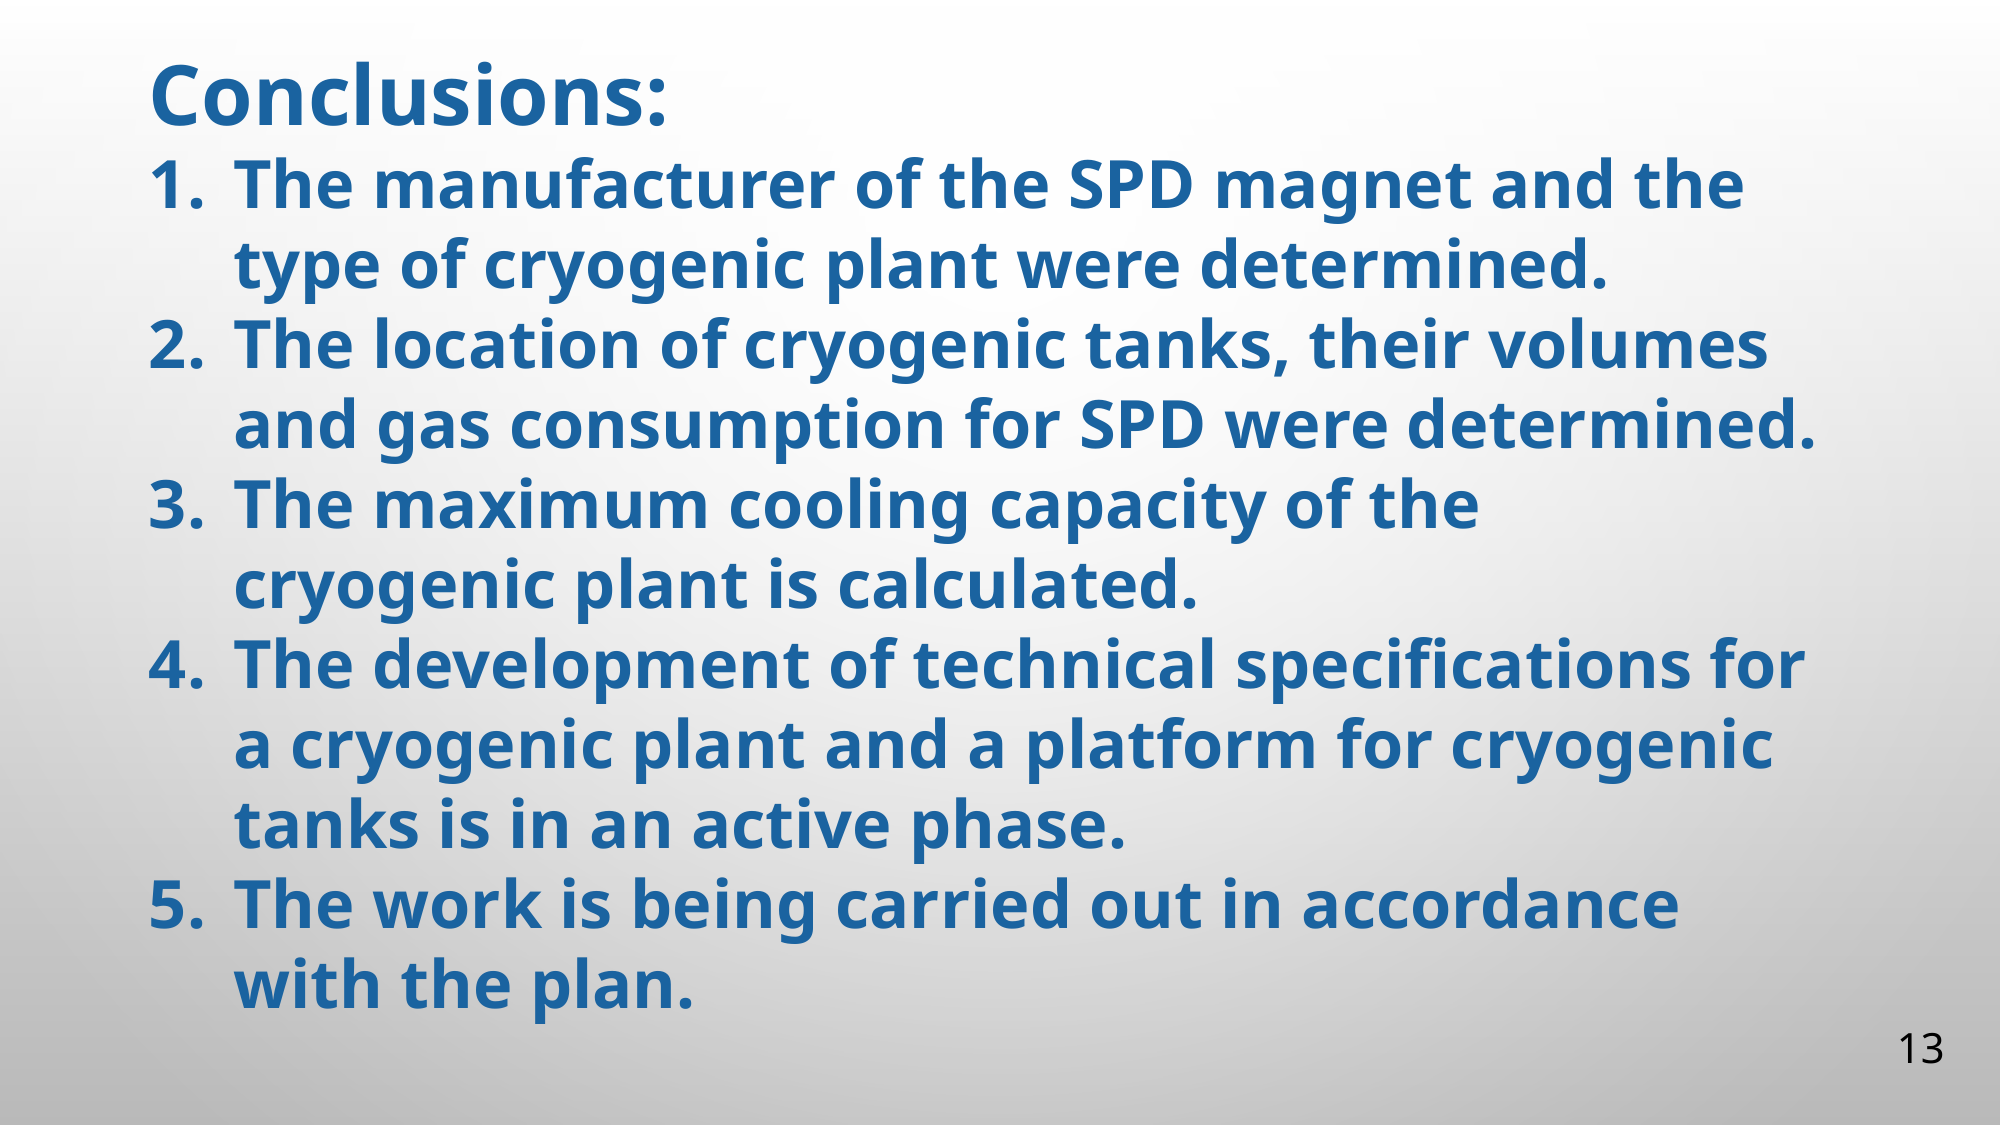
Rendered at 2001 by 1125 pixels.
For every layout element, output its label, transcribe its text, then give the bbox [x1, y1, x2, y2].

text_box Conclusions: The manufacturer of the SPD magnet and the type of cryogenic plant were determined. The location of cryogenic tanks, their volumes and gas consumption for SPD were determined. The maximum cooling capacity of the cryogenic plant is calculated. The development of technical specifications for a cryogenic plant and a platform for cryogenic tanks is in an active phase. The work is being carried out in accordance with the plan. [134, 34, 1835, 1029]
picture [0, 0, 2000, 1125]
slide_number 13 [1834, 1020, 1960, 1081]
